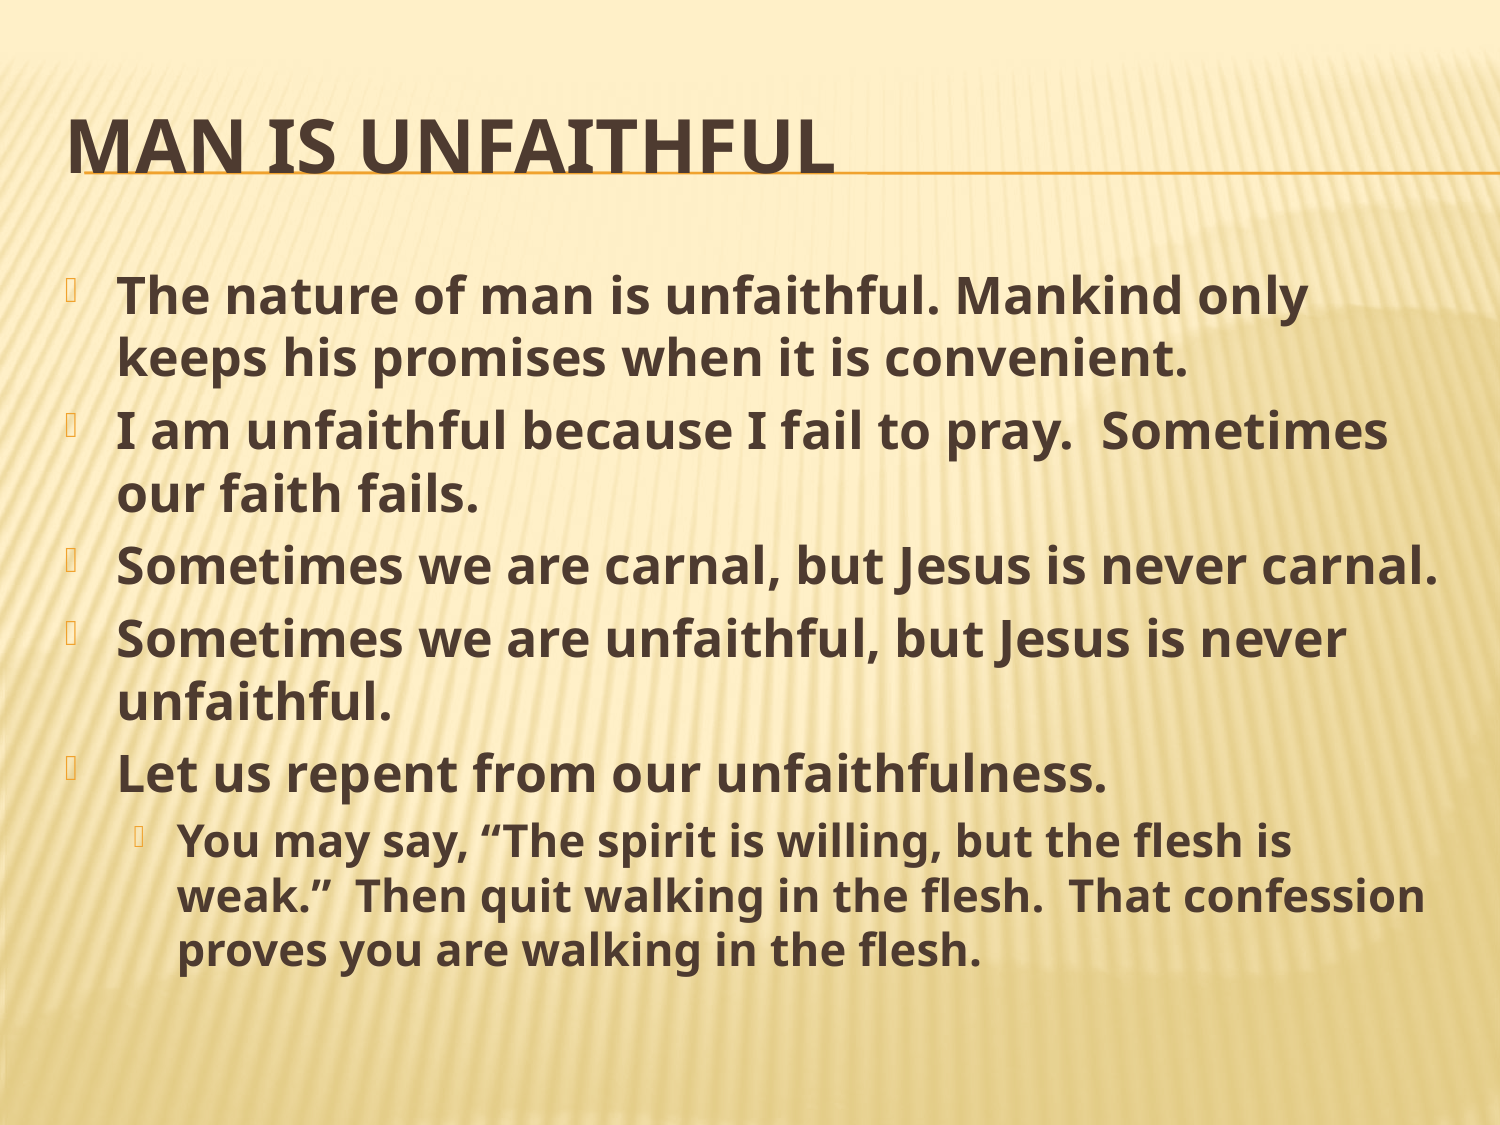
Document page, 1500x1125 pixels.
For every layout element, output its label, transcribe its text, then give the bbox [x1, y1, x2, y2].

list The nature of man is unfaithful. Mankind only keeps his promises when it is convenient. I am unfaithful because I fail to pray. Sometimes our faith fails. Sometimes we are carnal, but Jesus is never carnal. Sometimes we are unfaithful, but Jesus is never unfaithful. Let us repent from our unfaithfulness. You may say, “The spirit is willing, but the flesh is weak.” Then quit walking in the flesh. That confession proves you are walking in the flesh. [50, 254, 1475, 998]
title Man is Unfaithful [50, 75, 1475, 213]
